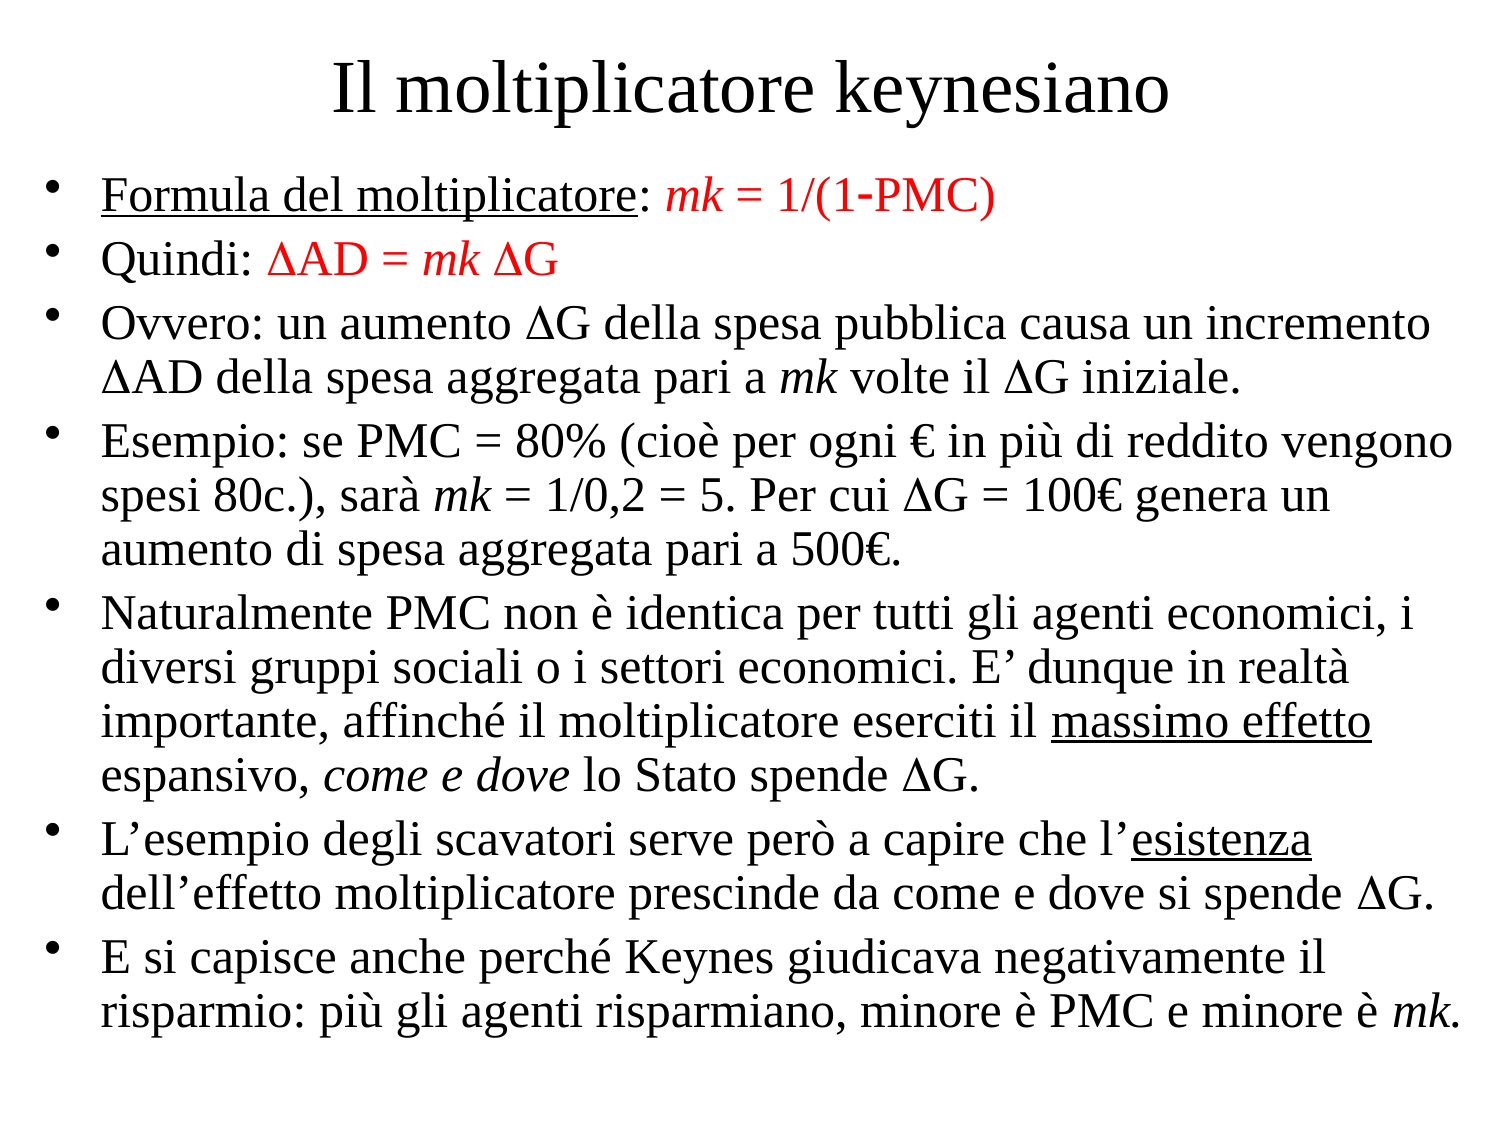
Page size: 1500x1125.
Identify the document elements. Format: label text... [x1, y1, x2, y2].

list Formula del moltiplicatore: mk = 1/(1PMC) Quindi: AD = mk G Ovvero: un aumento G della spesa pubblica causa un incremento AD della spesa aggregata pari a mk volte il G iniziale. Esempio: se PMC = 80% (cioè per ogni € in più di reddito vengono spesi 80c.), sarà mk = 1/0,2 = 5. Per cui G = 100€ genera un aumento di spesa aggregata pari a 500€. Naturalmente PMC non è identica per tutti gli agenti economici, i diversi gruppi sociali o i settori economici. E’ dunque in realtà importante, affinché il moltiplicatore eserciti il massimo effetto espansivo, come e dove lo Stato spende G. L’esempio degli scavatori serve però a capire che l’esistenza dell’effetto moltiplicatore prescinde da come e dove si spende G. E si capisce anche perché Keynes giudicava negativamente il risparmio: più gli agenti risparmiano, minore è PMC e minore è mk. [29, 160, 1483, 1083]
title Il moltiplicatore keynesiano [76, 19, 1427, 147]
